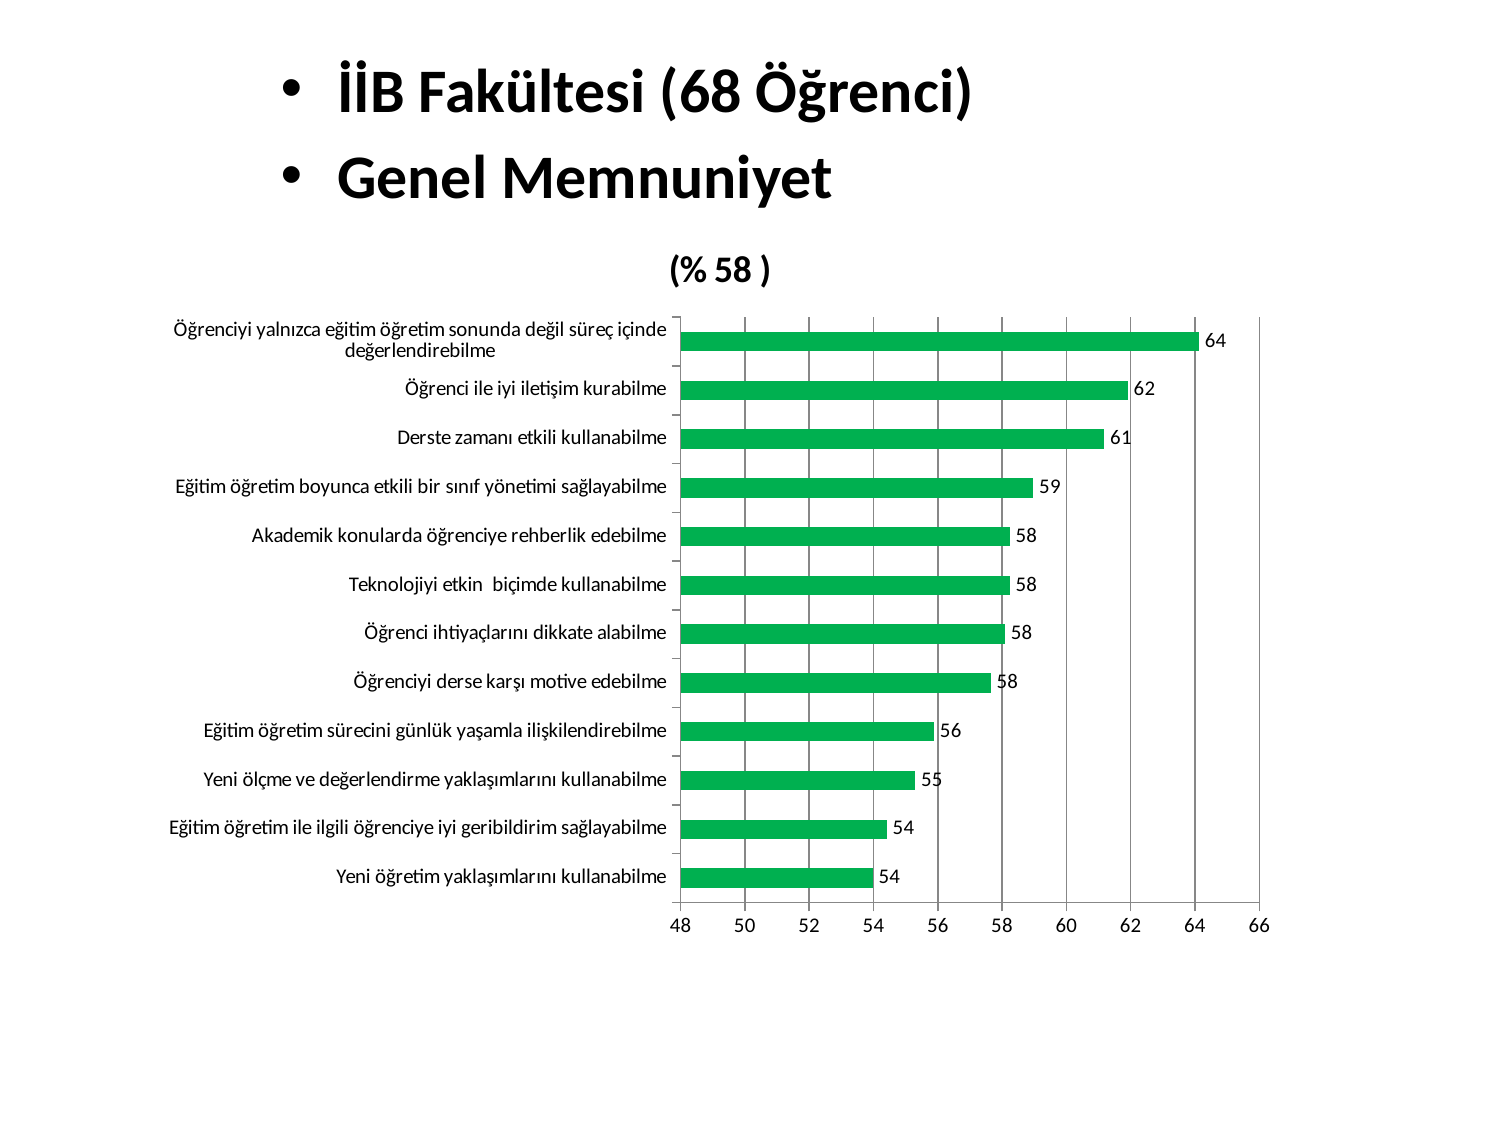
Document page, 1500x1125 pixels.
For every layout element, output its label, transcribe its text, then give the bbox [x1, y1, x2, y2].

text_box İİB Fakültesi (68 Öğrenci) Genel Memnuniyet [265, 42, 1247, 218]
chart [145, 219, 1294, 953]
